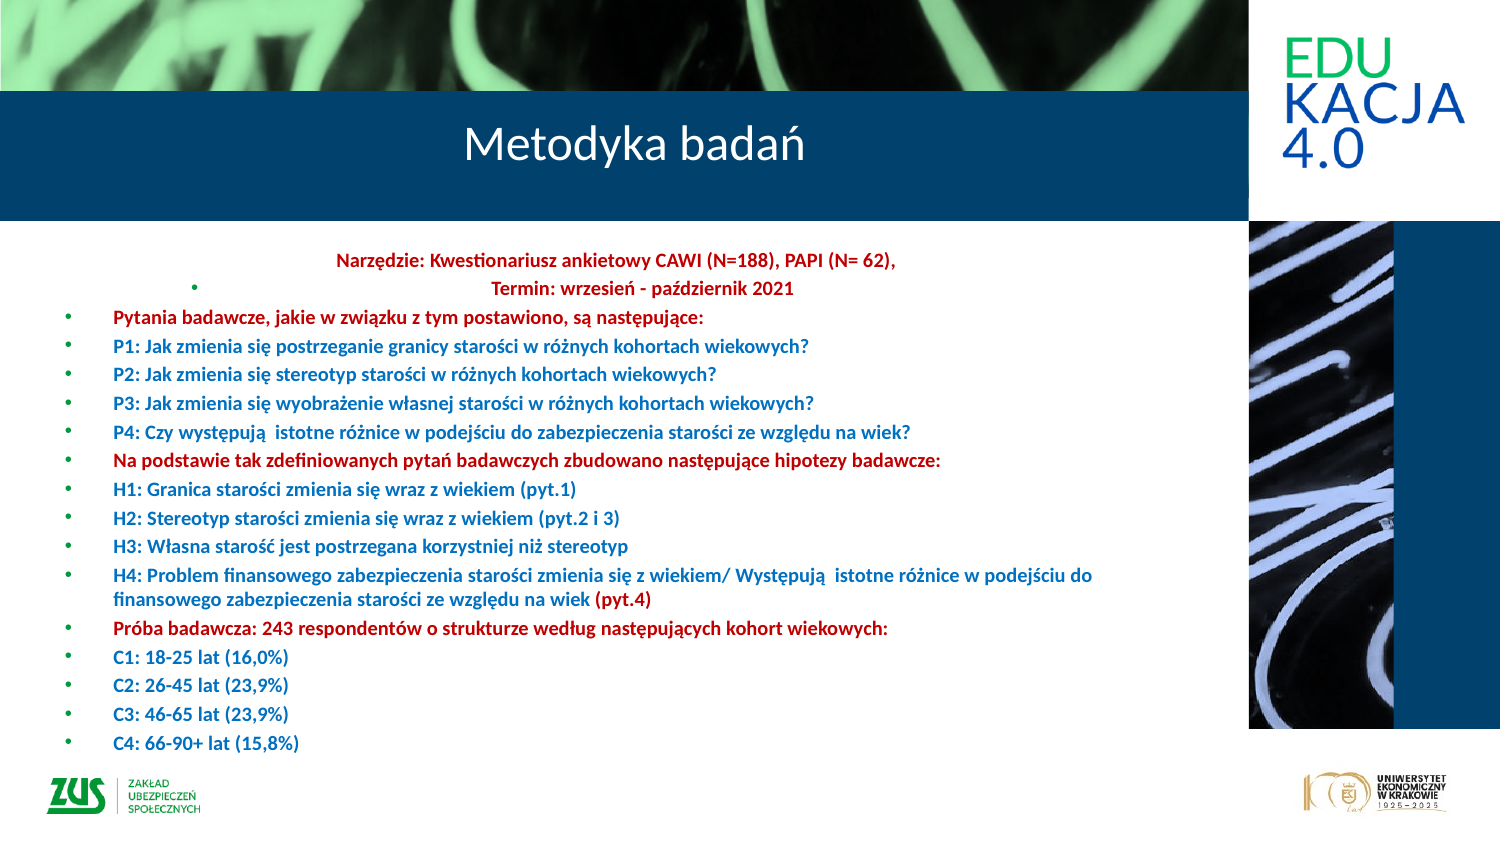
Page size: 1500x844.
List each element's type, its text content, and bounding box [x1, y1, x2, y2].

list Narzędzie: Kwestionariusz ankietowy CAWI (N=188), PAPI (N= 62), Termin: wrzesień - październik 2021 Pytania badawcze, jakie w związku z tym postawiono, są następujące: P1: Jak zmienia się postrzeganie granicy starości w różnych kohortach wiekowych? P2: Jak zmienia się stereotyp starości w różnych kohortach wiekowych? P3: Jak zmienia się wyobrażenie własnej starości w różnych kohortach wiekowych? P4: Czy występują istotne różnice w podejściu do zabezpieczenia starości ze względu na wiek? Na podstawie tak zdefiniowanych pytań badawczych zbudowano następujące hipotezy badawcze: H1: Granica starości zmienia się wraz z wiekiem (pyt.1) H2: Stereotyp starości zmienia się wraz z wiekiem (pyt.2 i 3) H3: Własna starość jest postrzegana korzystniej niż stereotyp H4: Problem finansowego zabezpieczenia starości zmienia się z wiekiem/ Występują istotne różnice w podejściu do finansowego zabezpieczenia starości ze względu na wiek (pyt.4) Próba badawcza: 243 respondentów o strukturze według następujących kohort wiekowych: C1: 18-25 lat (16,0%) C2: 26-45 lat (23,9%) C3: 46-65 lat (23,9%) C4: 66-90+ lat (15,8%) [50, 239, 1188, 765]
picture [1278, 16, 1495, 183]
title Metodyka badań [46, 102, 1223, 206]
picture [1295, 760, 1458, 824]
picture [46, 778, 200, 814]
